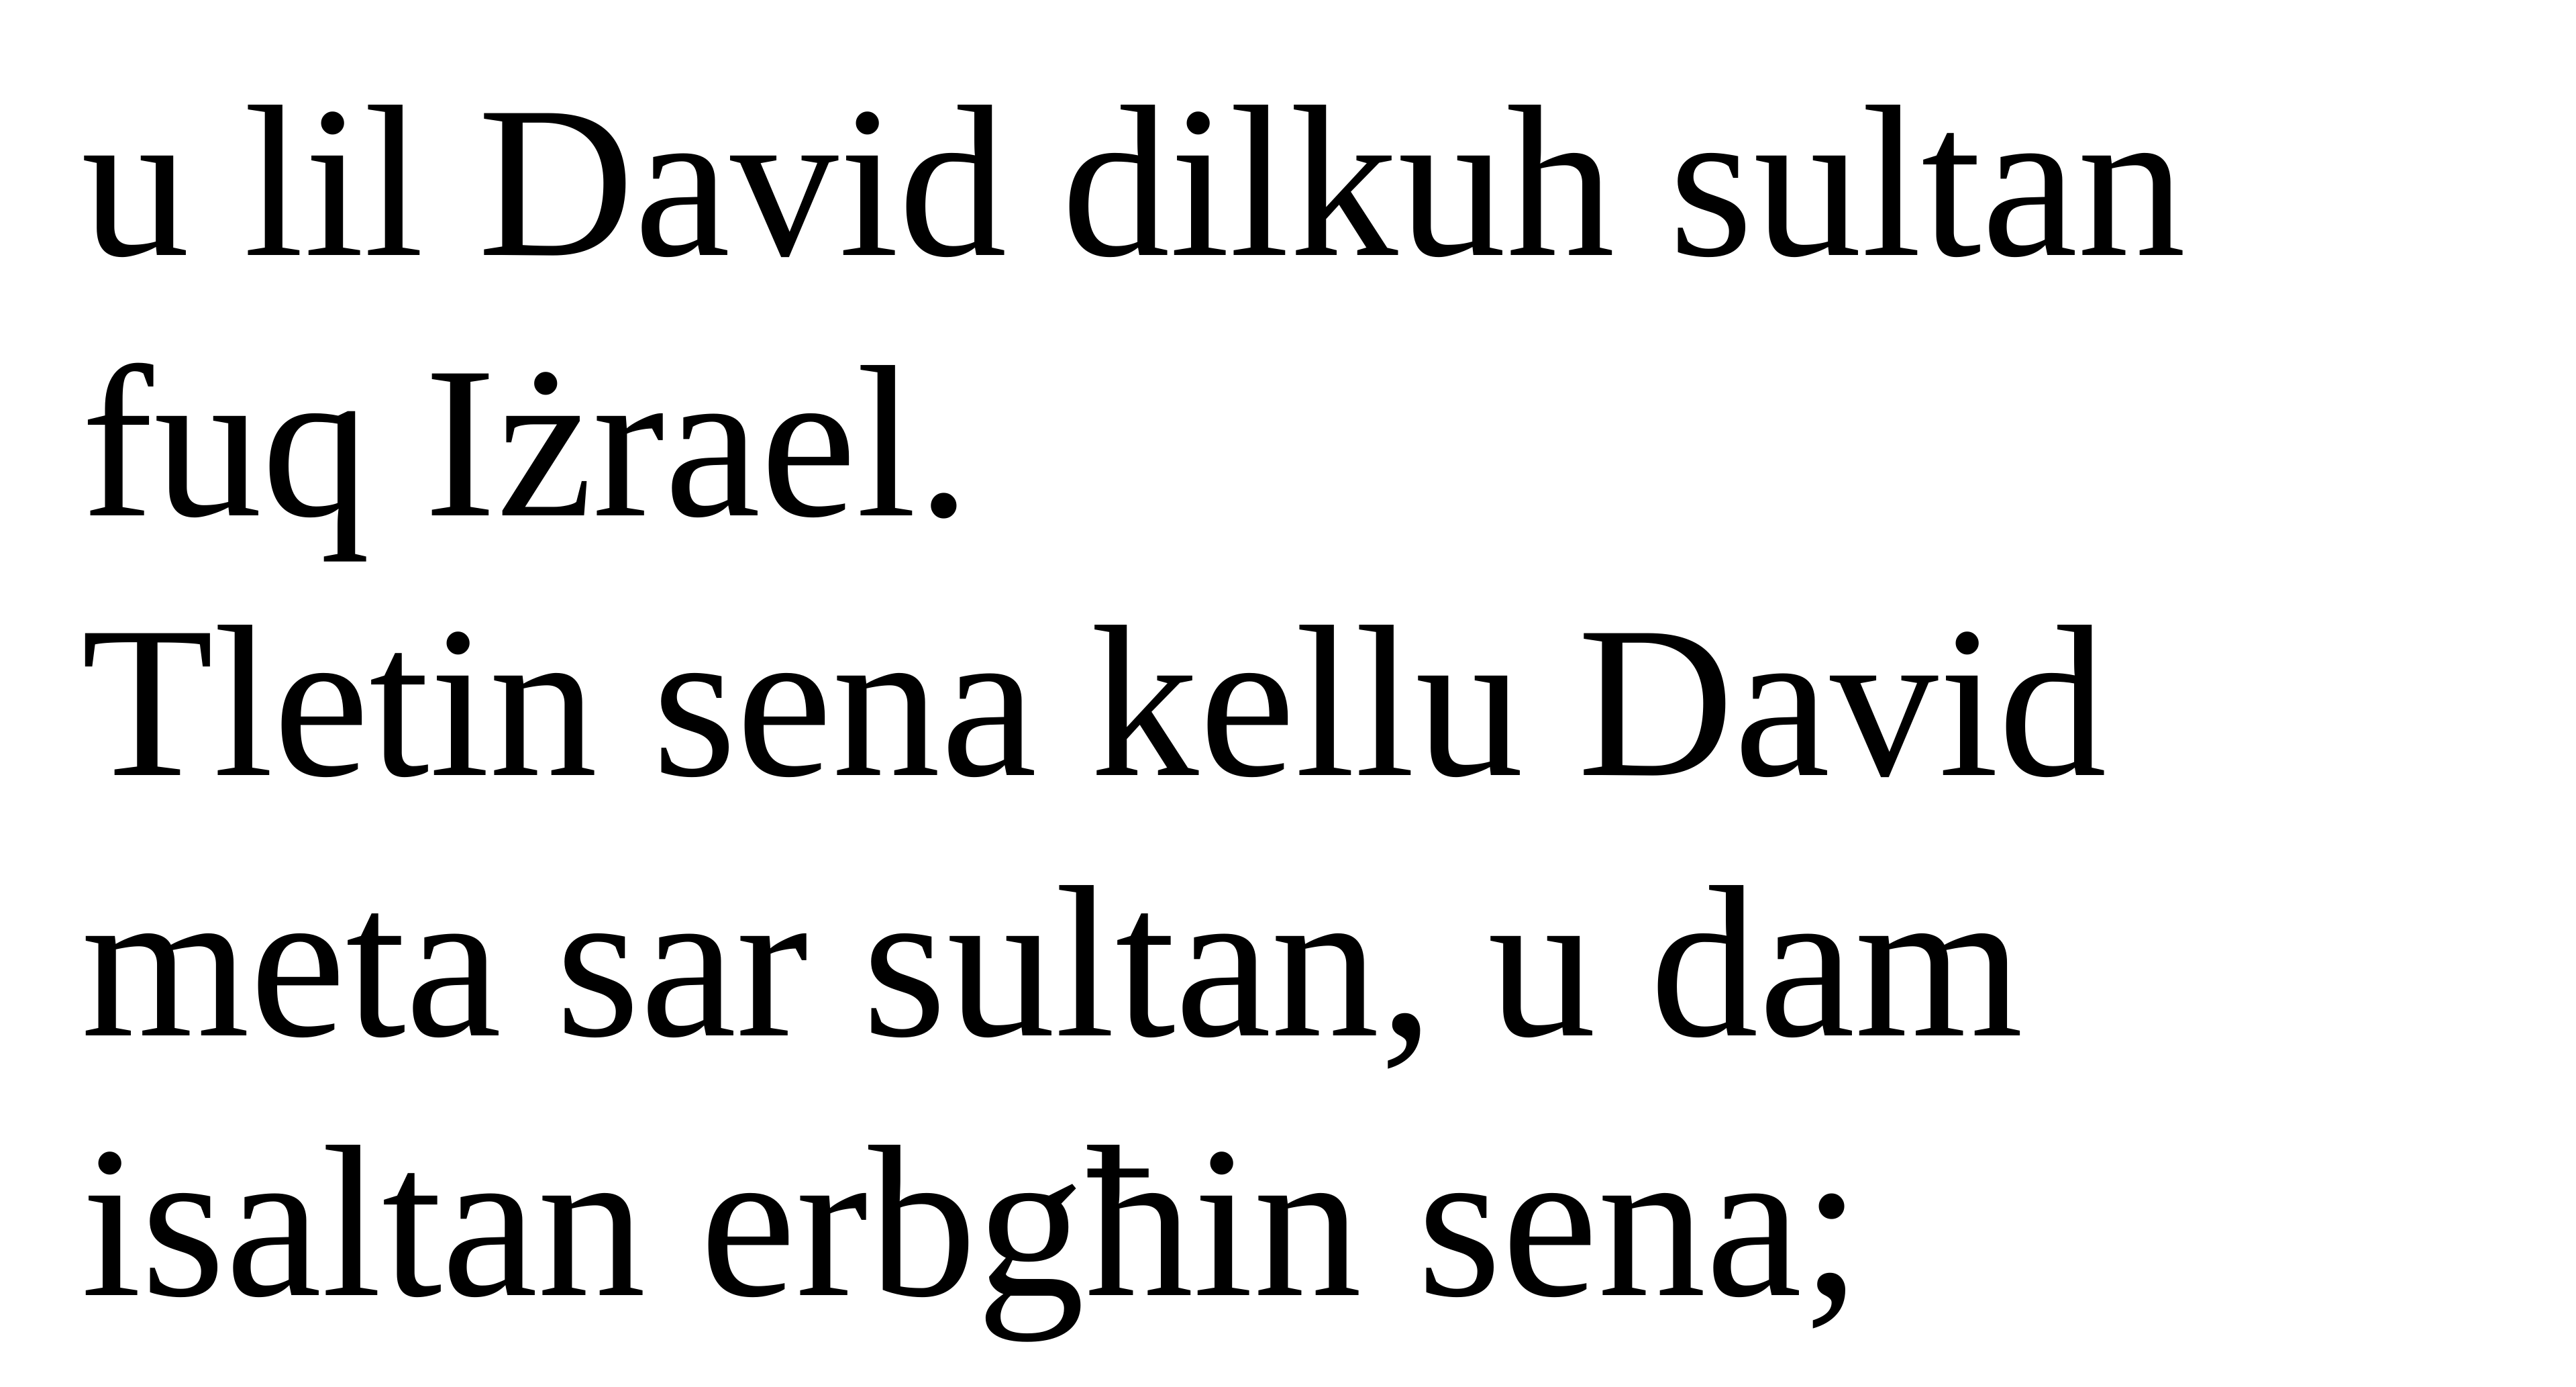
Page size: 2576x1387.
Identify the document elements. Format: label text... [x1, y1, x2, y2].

text_box u lil David dilkuh sultan fuq Iżrael. Tletin sena kellu David meta sar sultan, u dam isaltan erbgħin sena; [69, 38, 2508, 1341]
